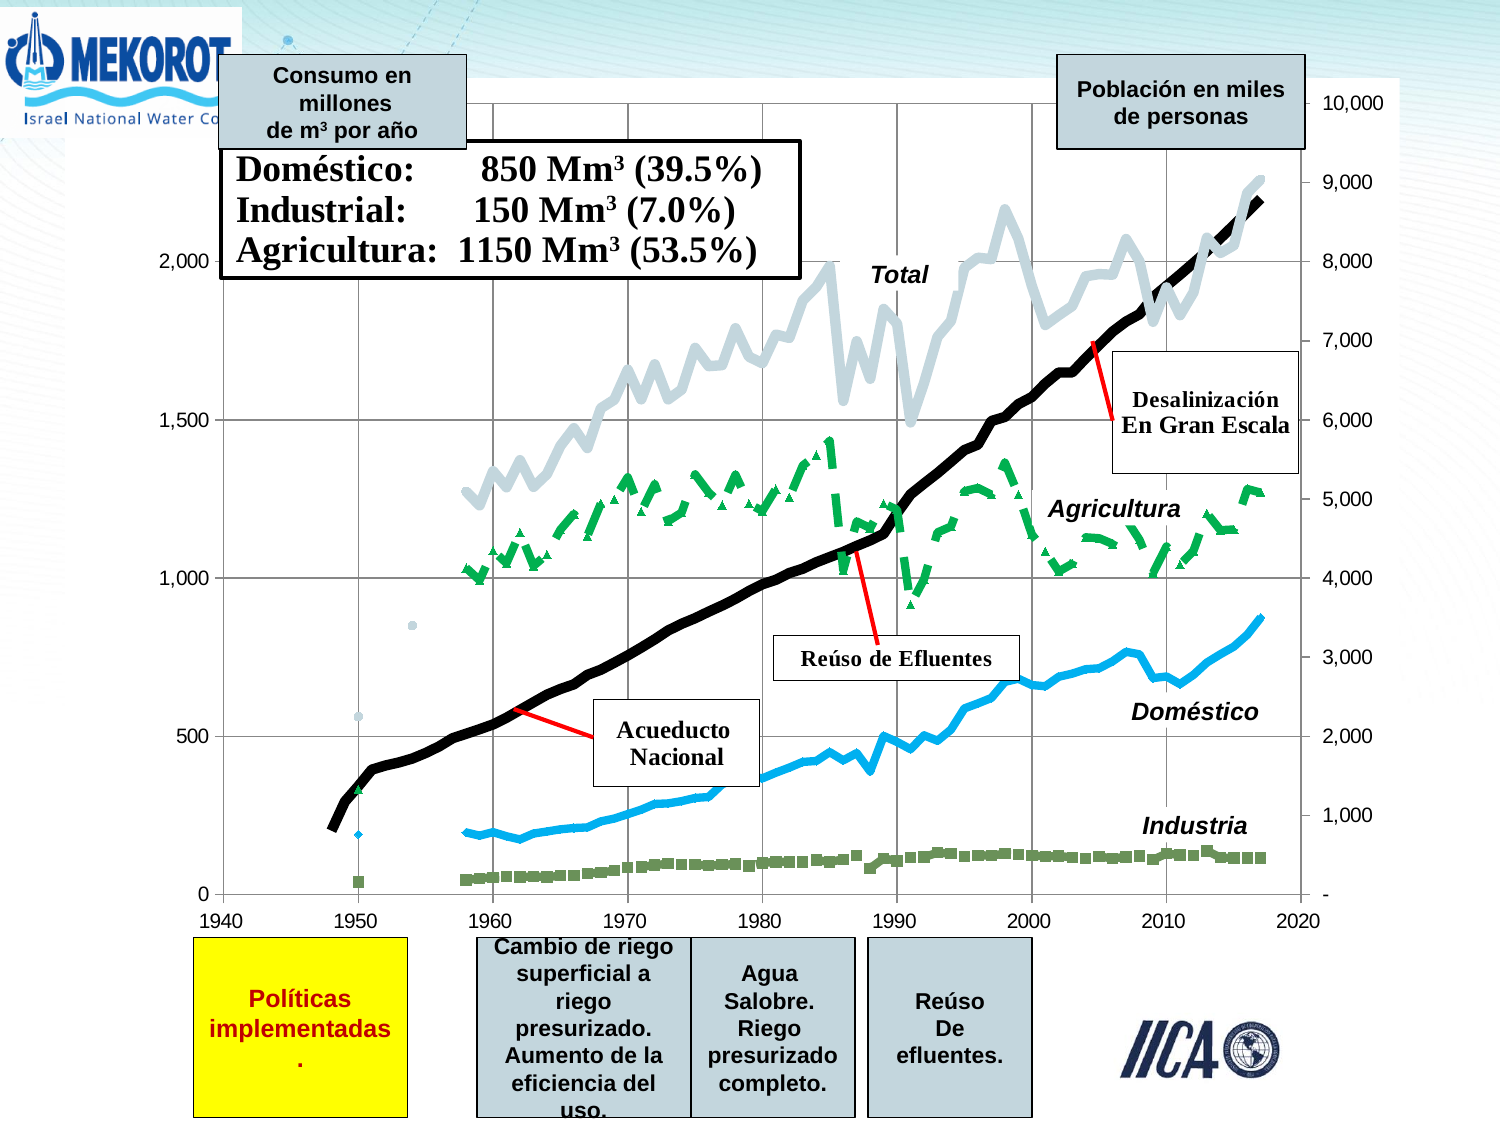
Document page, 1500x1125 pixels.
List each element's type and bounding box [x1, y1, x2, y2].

picture [0, 0, 1500, 1125]
chart [64, 77, 1400, 941]
